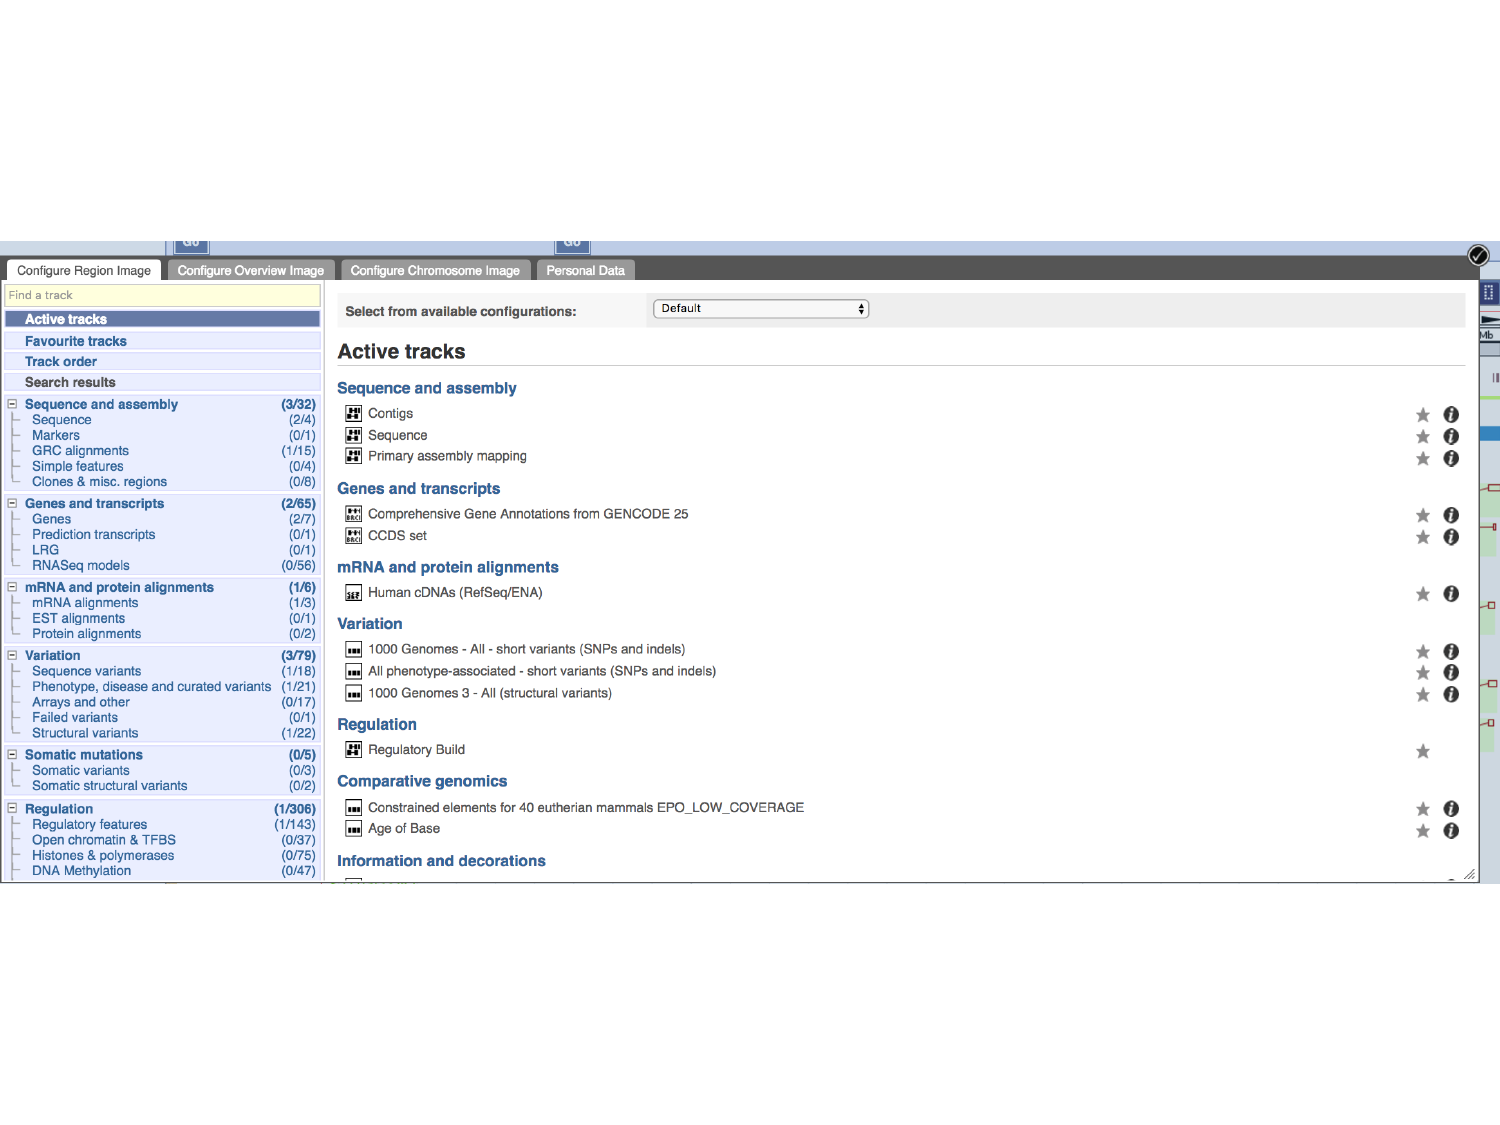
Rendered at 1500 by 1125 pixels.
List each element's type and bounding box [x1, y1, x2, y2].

picture [0, 241, 1500, 884]
